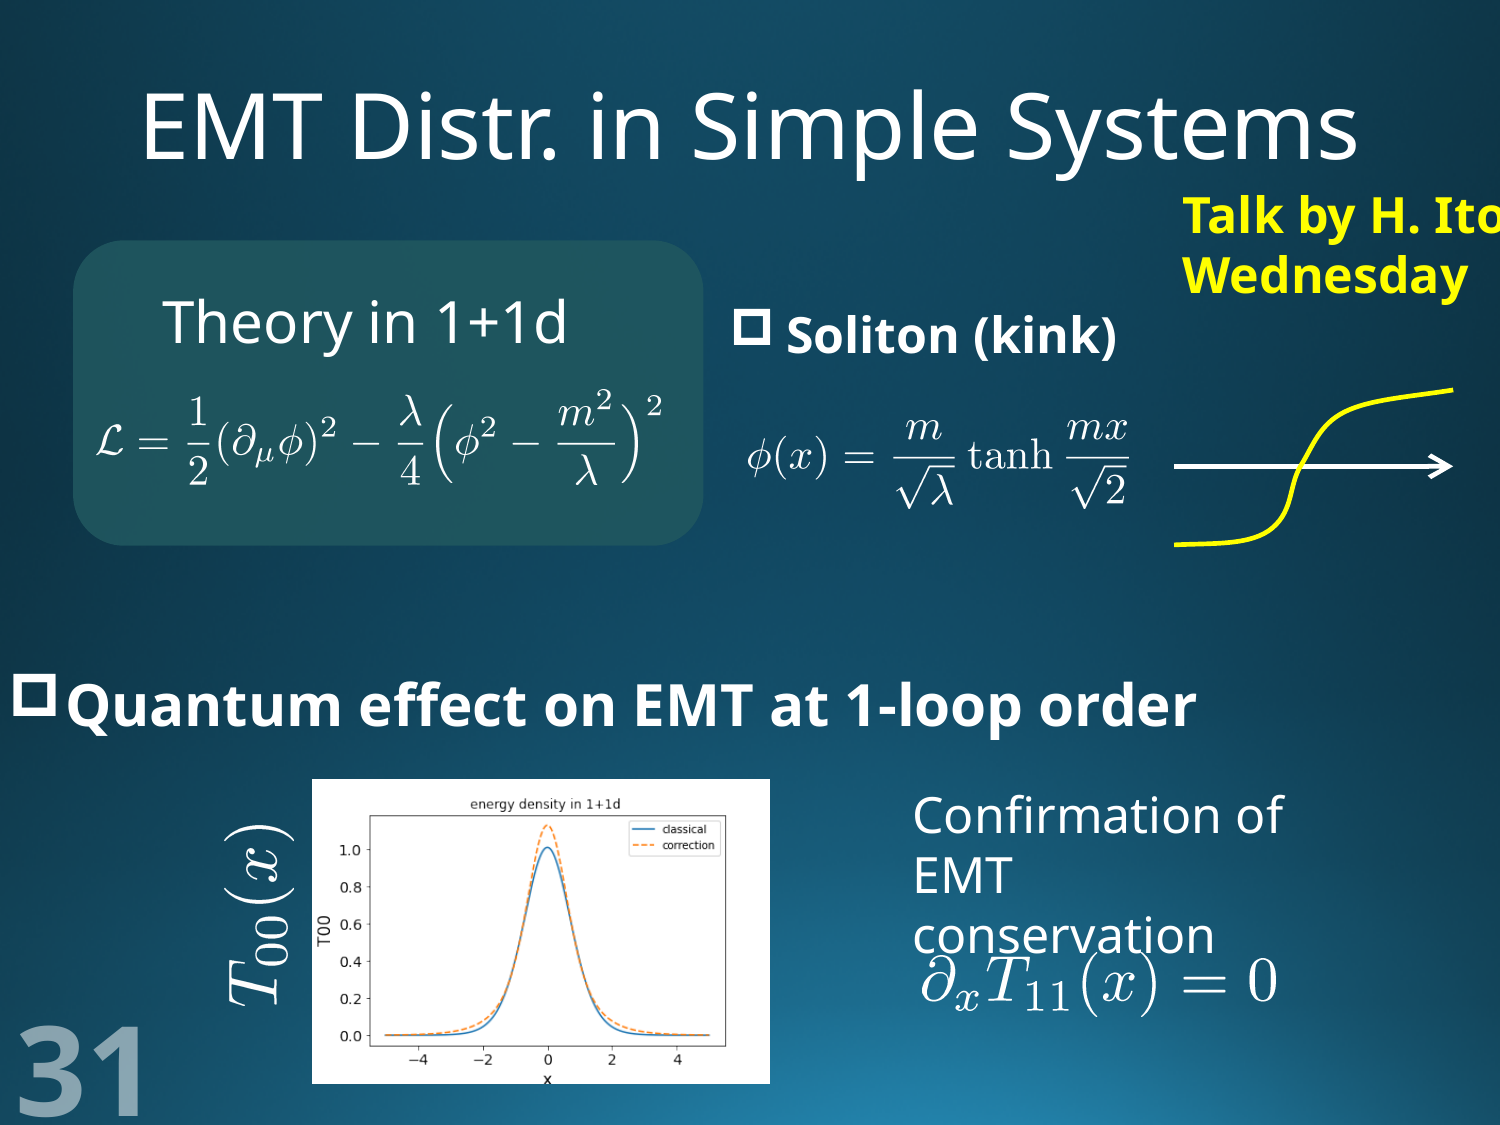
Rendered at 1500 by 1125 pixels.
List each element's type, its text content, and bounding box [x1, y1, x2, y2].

text_box [72, 240, 704, 547]
picture [0, 0, 1500, 1125]
text_box Soliton (kink) [715, 295, 1133, 371]
text_box [1174, 467, 1315, 546]
text_box Talk by H. Ito Wednesday [1167, 175, 1500, 311]
text_box Quantum effect on EMT at 1-loop order [0, 660, 1213, 746]
picture [95, 389, 661, 485]
text_box [1300, 389, 1454, 466]
title EMT Distr. in Simple Systems [103, 21, 1397, 240]
text_box Confirmation of EMT conservation [897, 776, 1329, 972]
slide_number 31 [0, 1046, 338, 1107]
